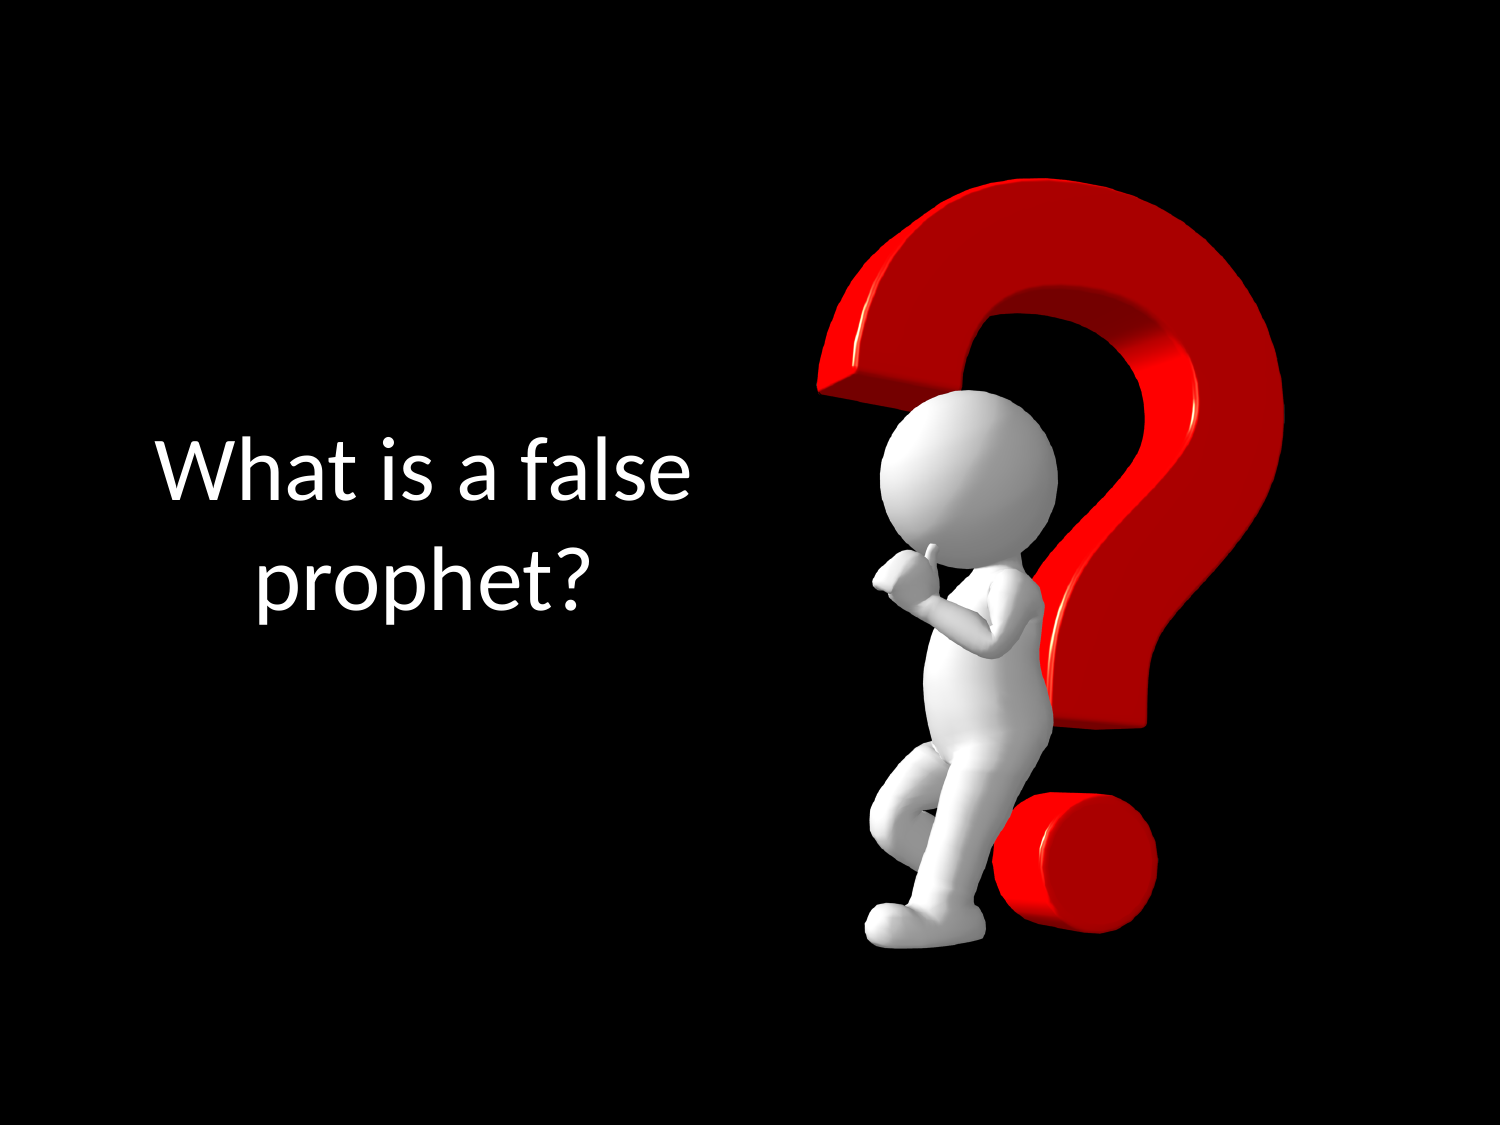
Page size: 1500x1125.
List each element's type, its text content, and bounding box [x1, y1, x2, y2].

title What is a false prophet? [40, 45, 809, 994]
picture [628, 164, 1426, 961]
